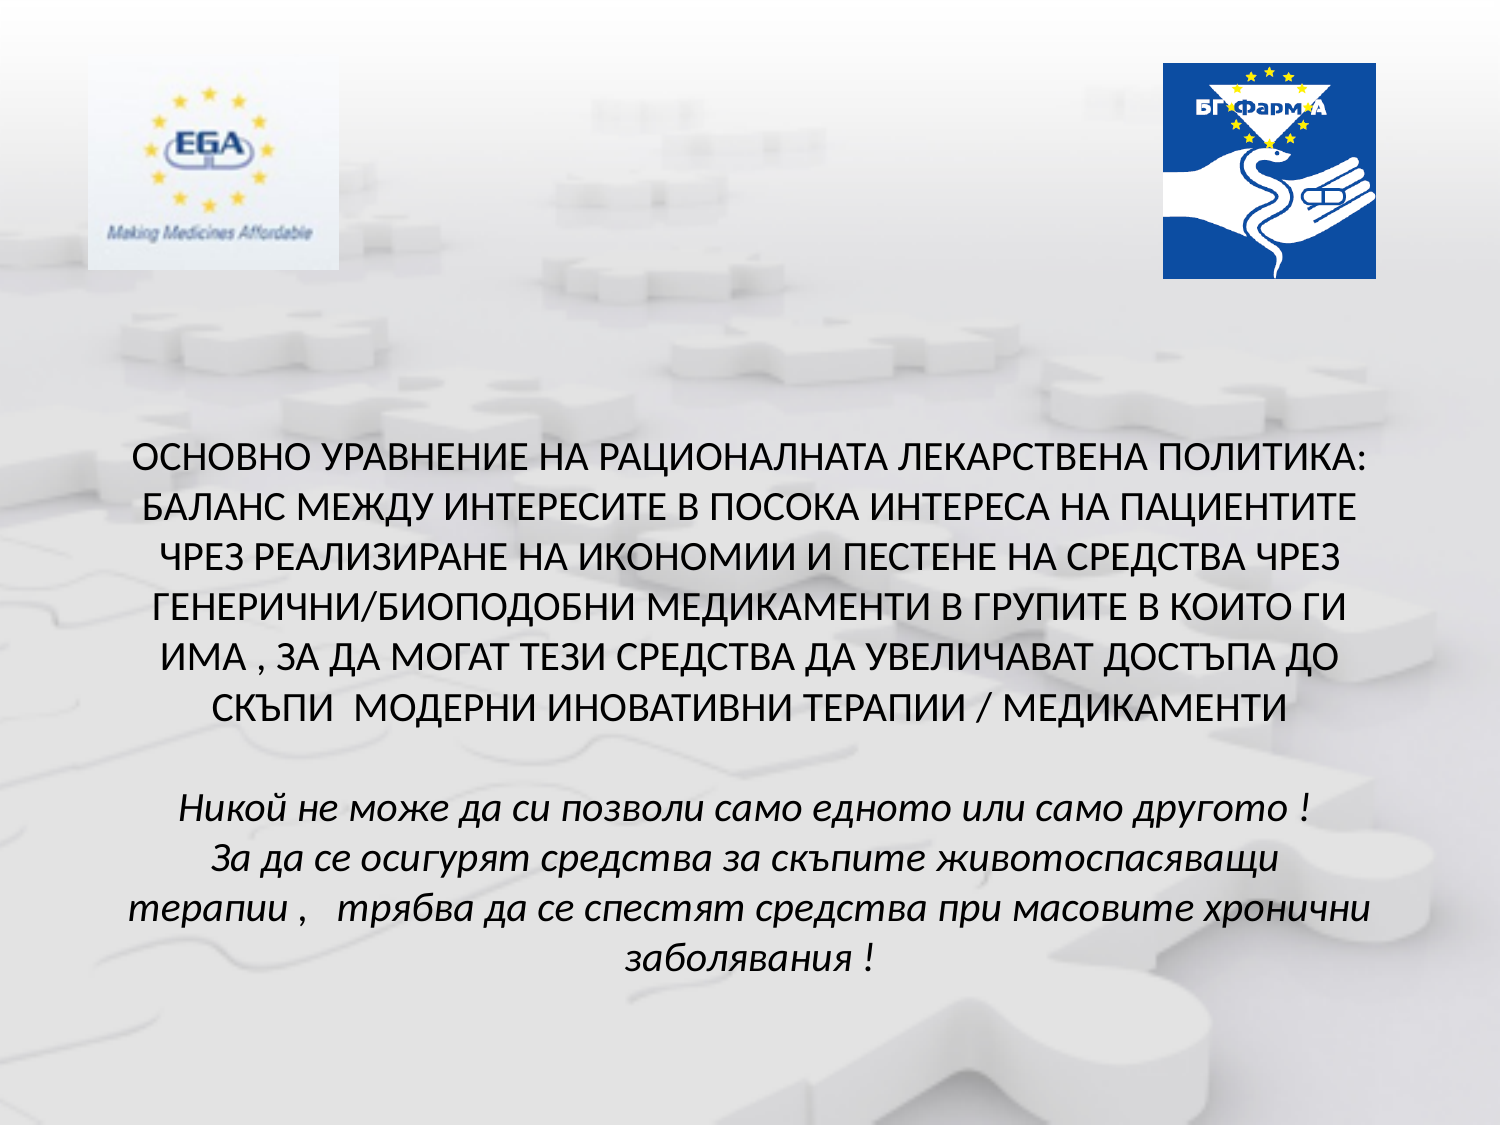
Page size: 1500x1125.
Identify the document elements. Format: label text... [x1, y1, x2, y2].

picture [0, 0, 1500, 1125]
title ОСНОВНО УРАВНЕНИЕ НА РАЦИОНАЛНАТА ЛЕКАРСТВЕНА ПОЛИТИКА: БАЛАНС МЕЖДУ ИНТЕРЕСИТЕ В ПОСОКА ИНТЕРЕСА НА ПАЦИЕНТИТЕ ЧРЕЗ РЕАЛИЗИРАНЕ НА ИКОНОМИИ И ПЕСТЕНЕ НА СРЕДСТВА ЧРЕЗ ГЕНЕРИЧНИ/БИОПОДОБНИ МЕДИКАМЕНТИ В ГРУПИТЕ В КОИТО ГИ ИМА , ЗА ДА МОГАТ ТЕЗИ СРЕДСТВА ДА УВЕЛИЧАВАТ ДОСТЪПА ДО СКЪПИ МОДЕРНИ ИНОВАТИВНИ ТЕРАПИИ / МЕДИКАМЕНТИ Никой не може да си позволи само едното или само другото ! За да се осигурят средства за скъпите животоспасяващи терапии , трябва да се спестят средства при масовите хронични заболявания ! [112, 314, 1388, 1094]
